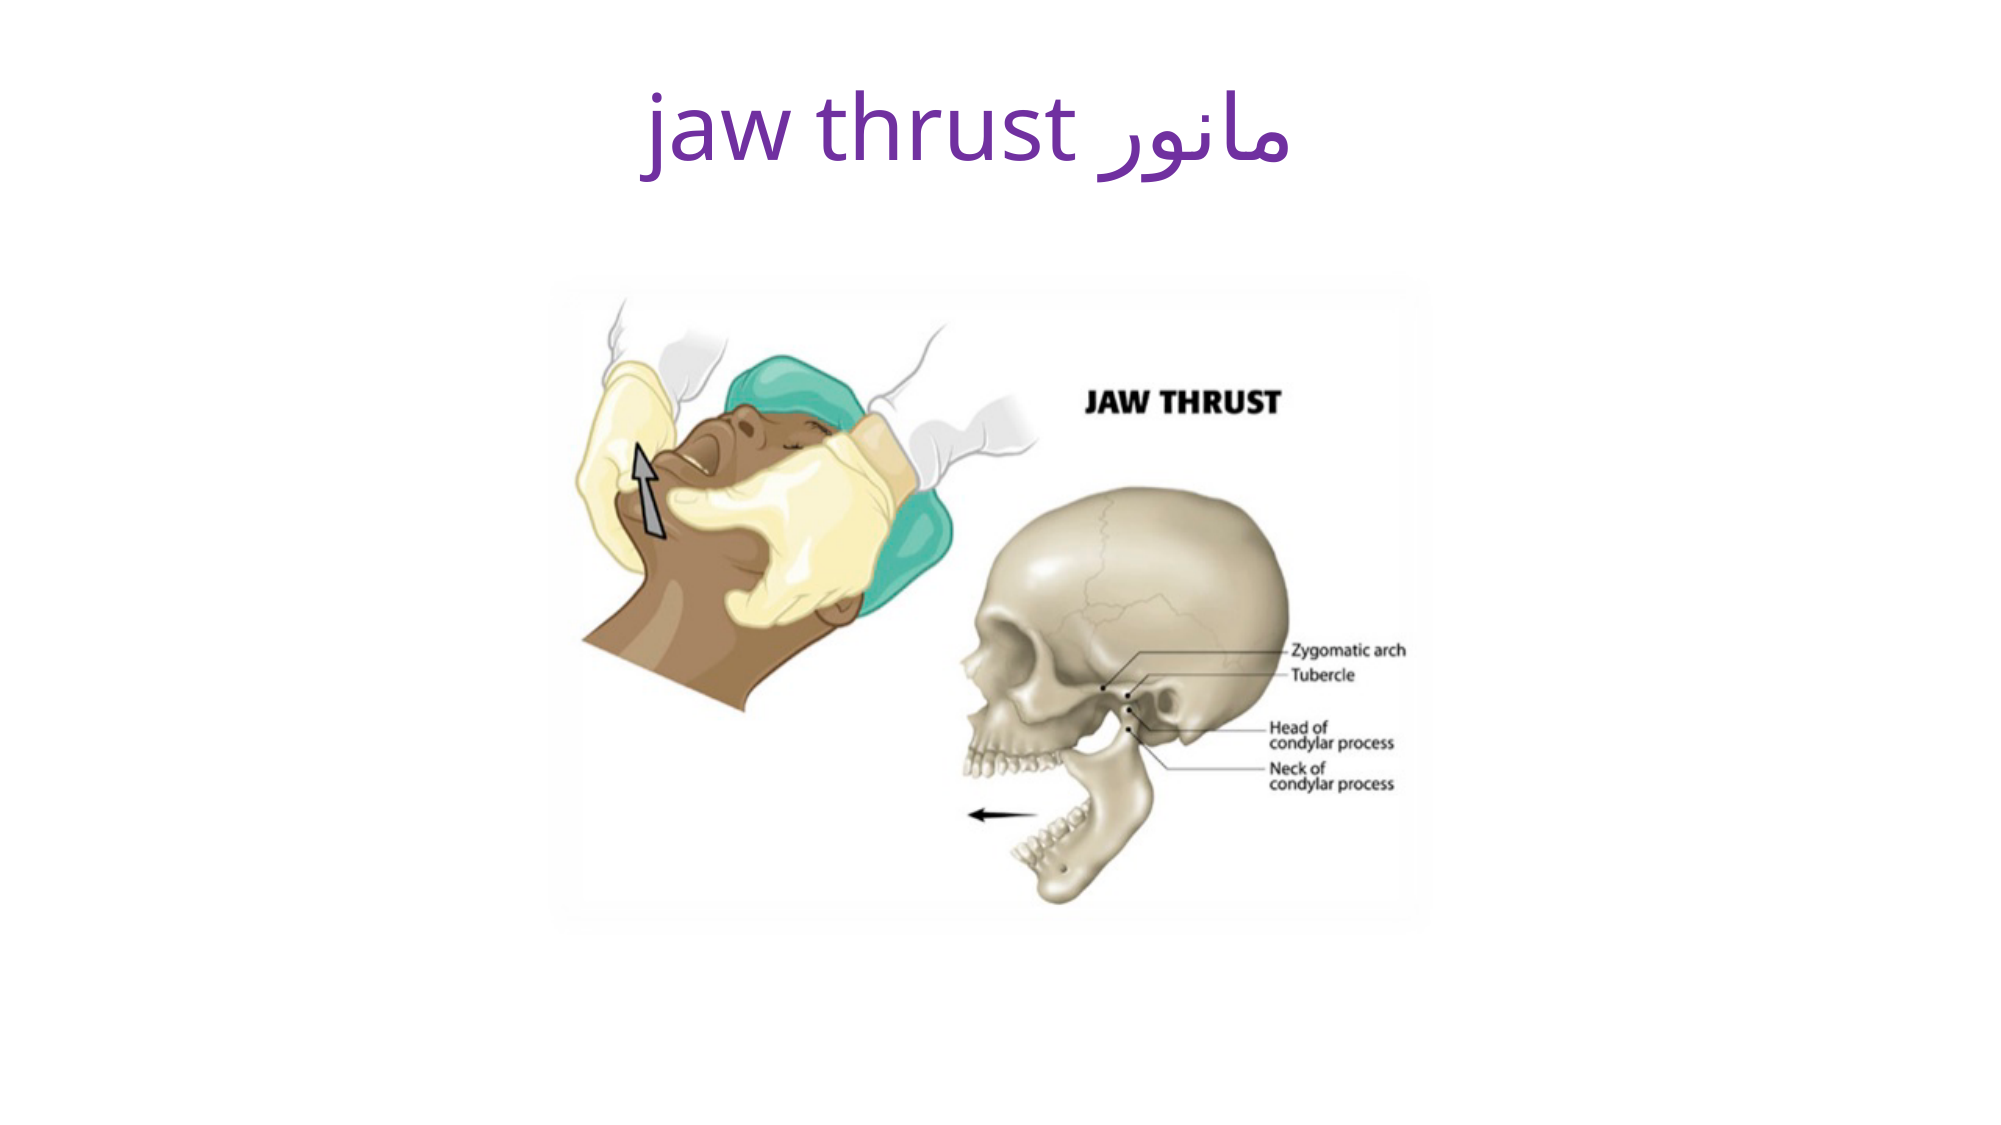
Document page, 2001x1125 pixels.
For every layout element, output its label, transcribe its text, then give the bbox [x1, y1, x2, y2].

title مانور jaw thrust [353, 50, 1588, 213]
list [543, 270, 1434, 942]
